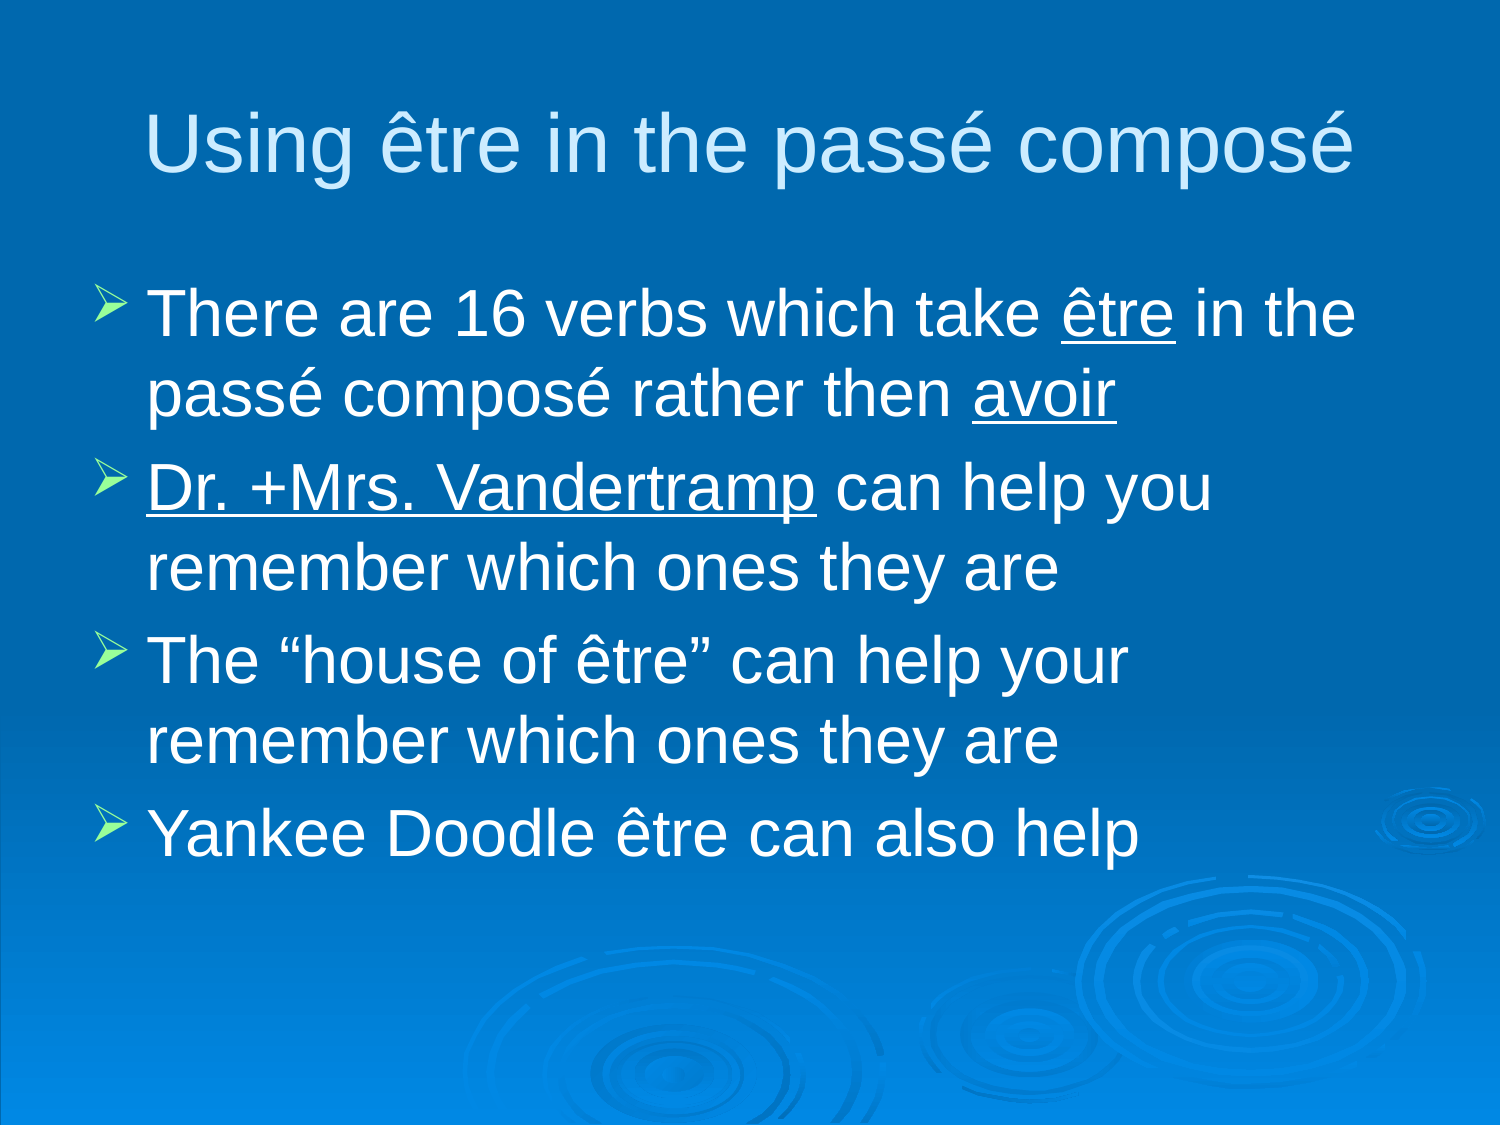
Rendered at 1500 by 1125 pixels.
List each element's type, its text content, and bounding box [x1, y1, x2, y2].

title Using être in the passé composé [74, 45, 1426, 233]
list There are 16 verbs which take être in the passé composé rather then avoir Dr. +Mrs. Vandertramp can help you remember which ones they are The “house of être” can help your remember which ones they are Yankee Doodle être can also help [74, 262, 1426, 1006]
